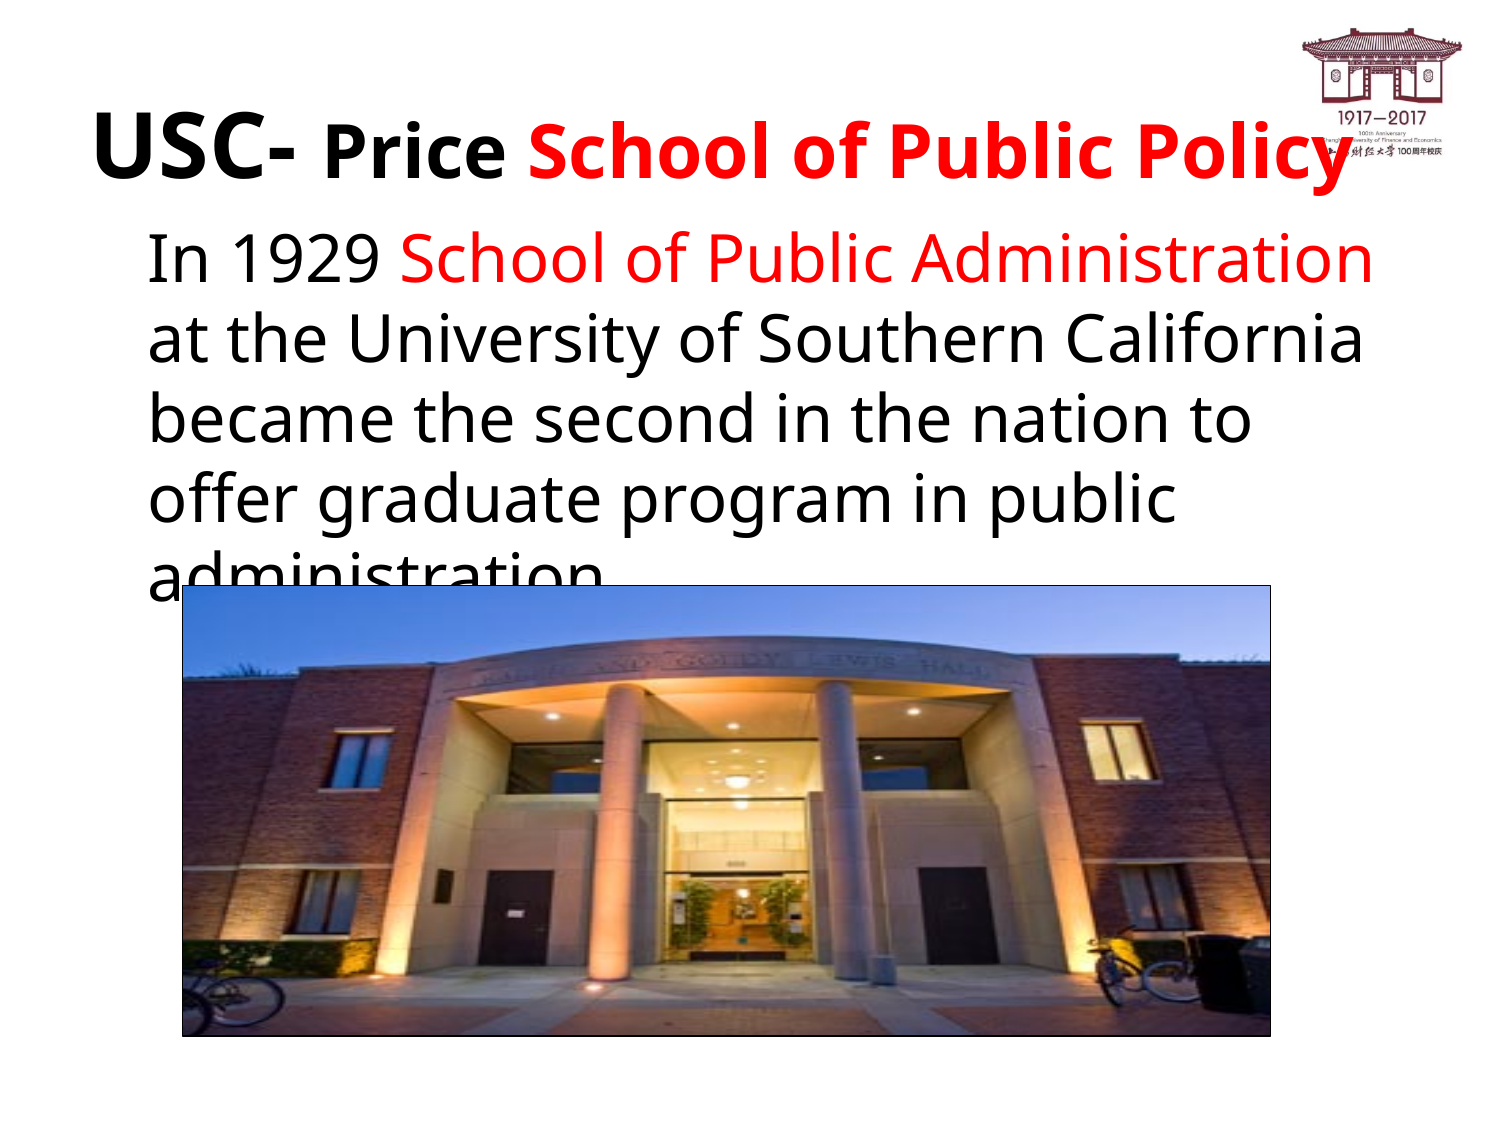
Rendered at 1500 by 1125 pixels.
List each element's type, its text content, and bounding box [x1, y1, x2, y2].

title USC- Price School of Public Policy [75, 45, 1426, 233]
list In 1929 School of Public Administration at the University of Southern California became the second in the nation to offer graduate program in public administration. [76, 208, 1427, 951]
picture [1292, 0, 1471, 161]
picture [182, 585, 1270, 1036]
